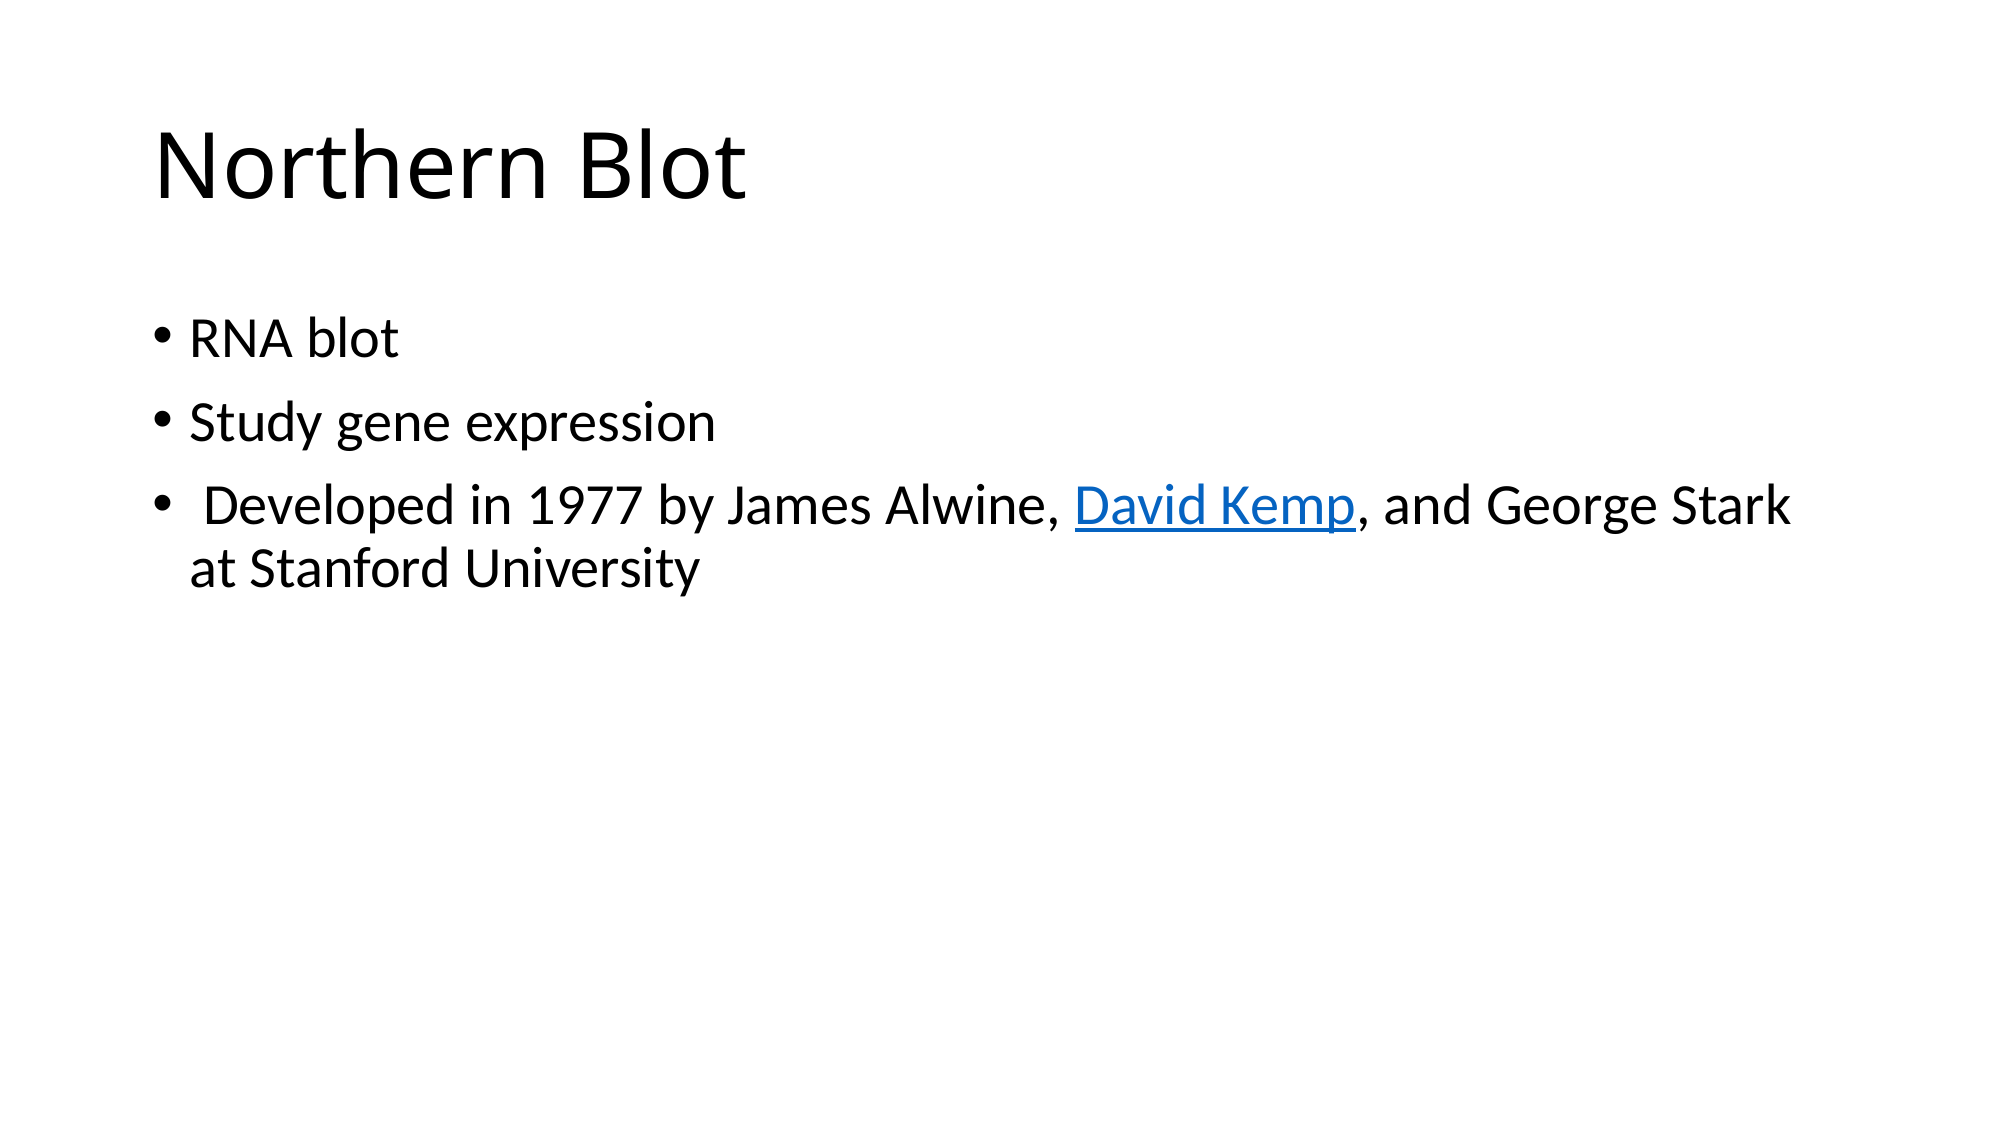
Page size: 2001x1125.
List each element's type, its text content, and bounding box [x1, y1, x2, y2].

title Northern Blot [137, 59, 1863, 278]
list RNA blot Study gene expression Developed in 1977 by James Alwine, David Kemp, and George Stark at Stanford University [137, 299, 1863, 1014]
